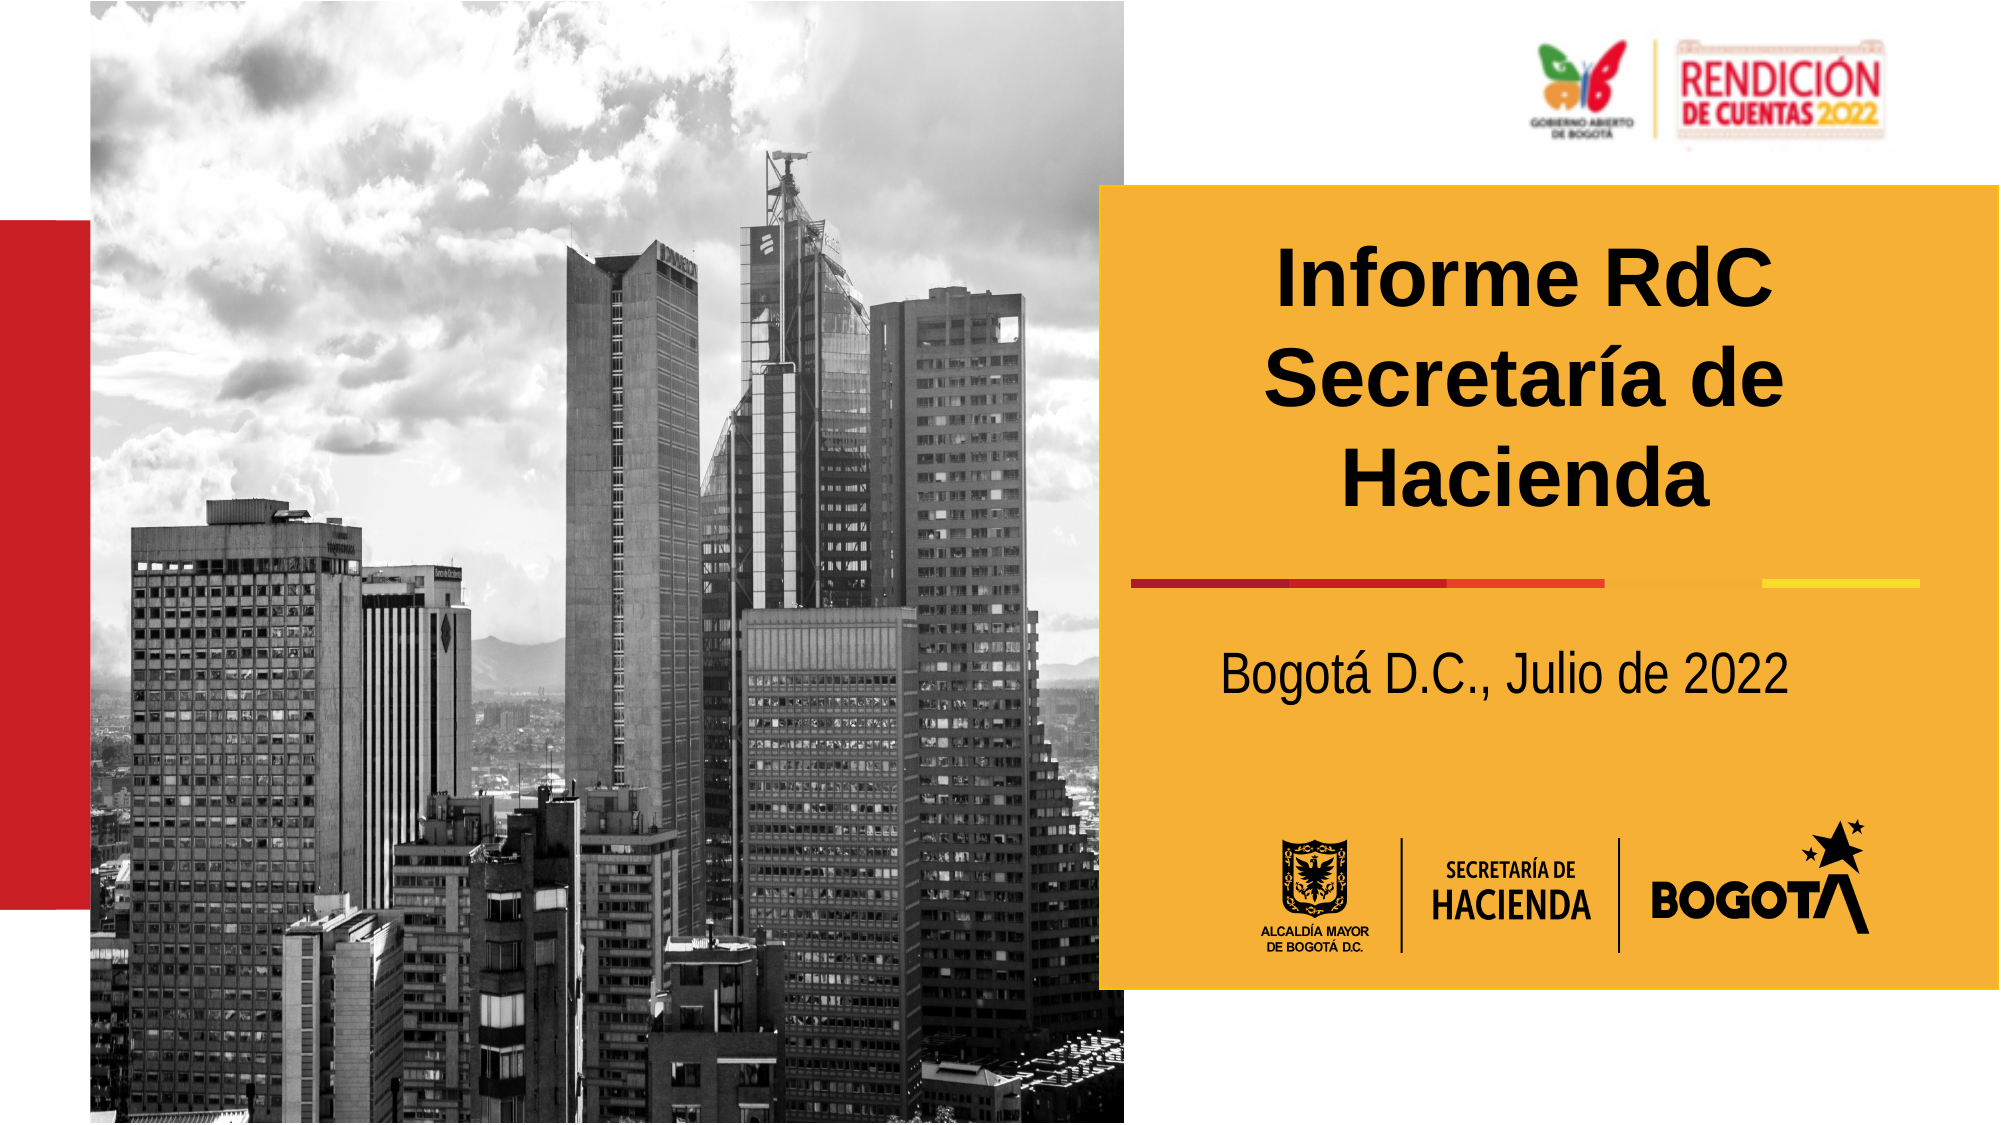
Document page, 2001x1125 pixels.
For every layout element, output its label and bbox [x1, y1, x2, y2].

picture [1525, 22, 1927, 152]
text_box [1100, 185, 1998, 990]
text_box [0, 219, 90, 911]
picture [1131, 579, 1920, 588]
picture [90, 1, 1124, 1123]
